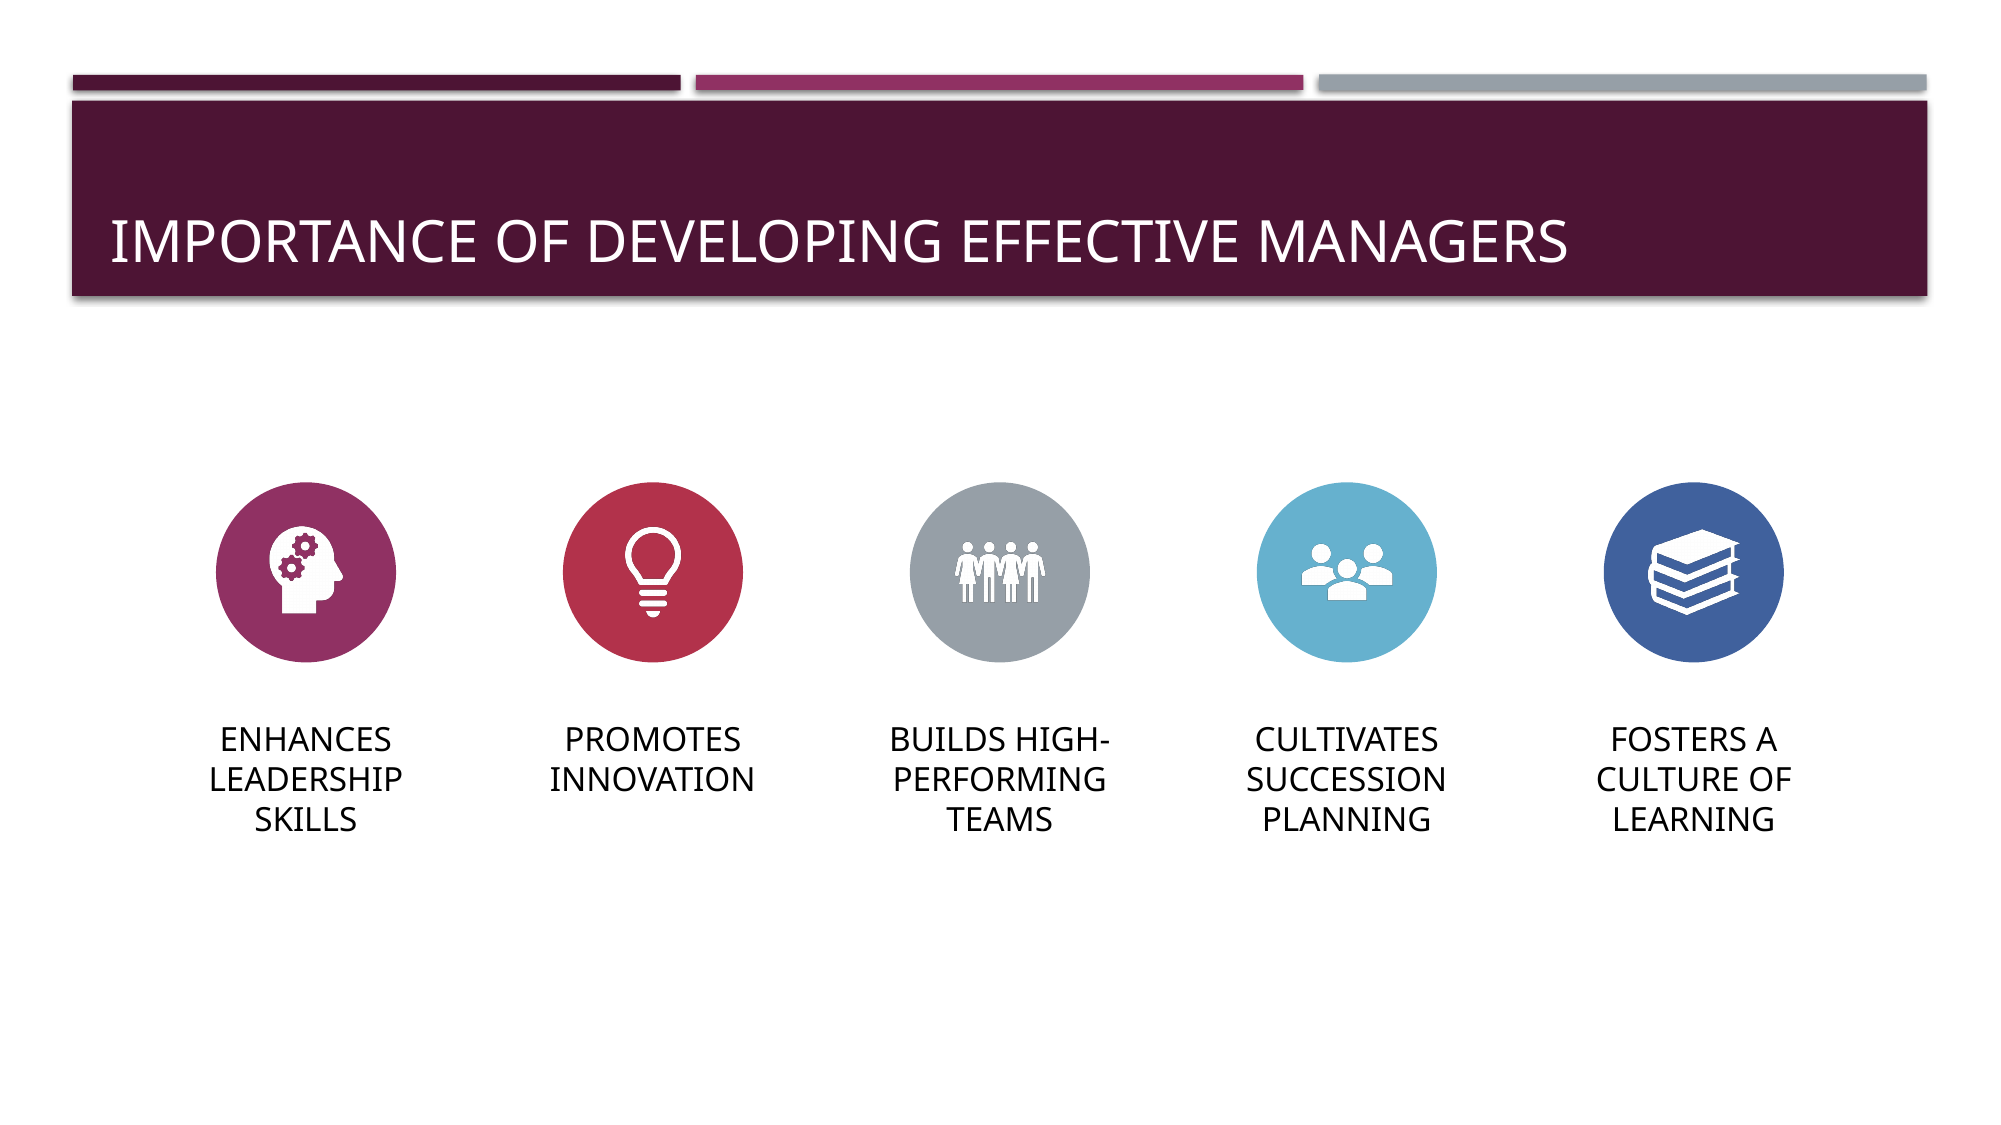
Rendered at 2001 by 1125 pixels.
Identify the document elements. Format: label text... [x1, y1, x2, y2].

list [94, 357, 1906, 962]
title Importance of Developing Effective Managers [95, 115, 1905, 282]
